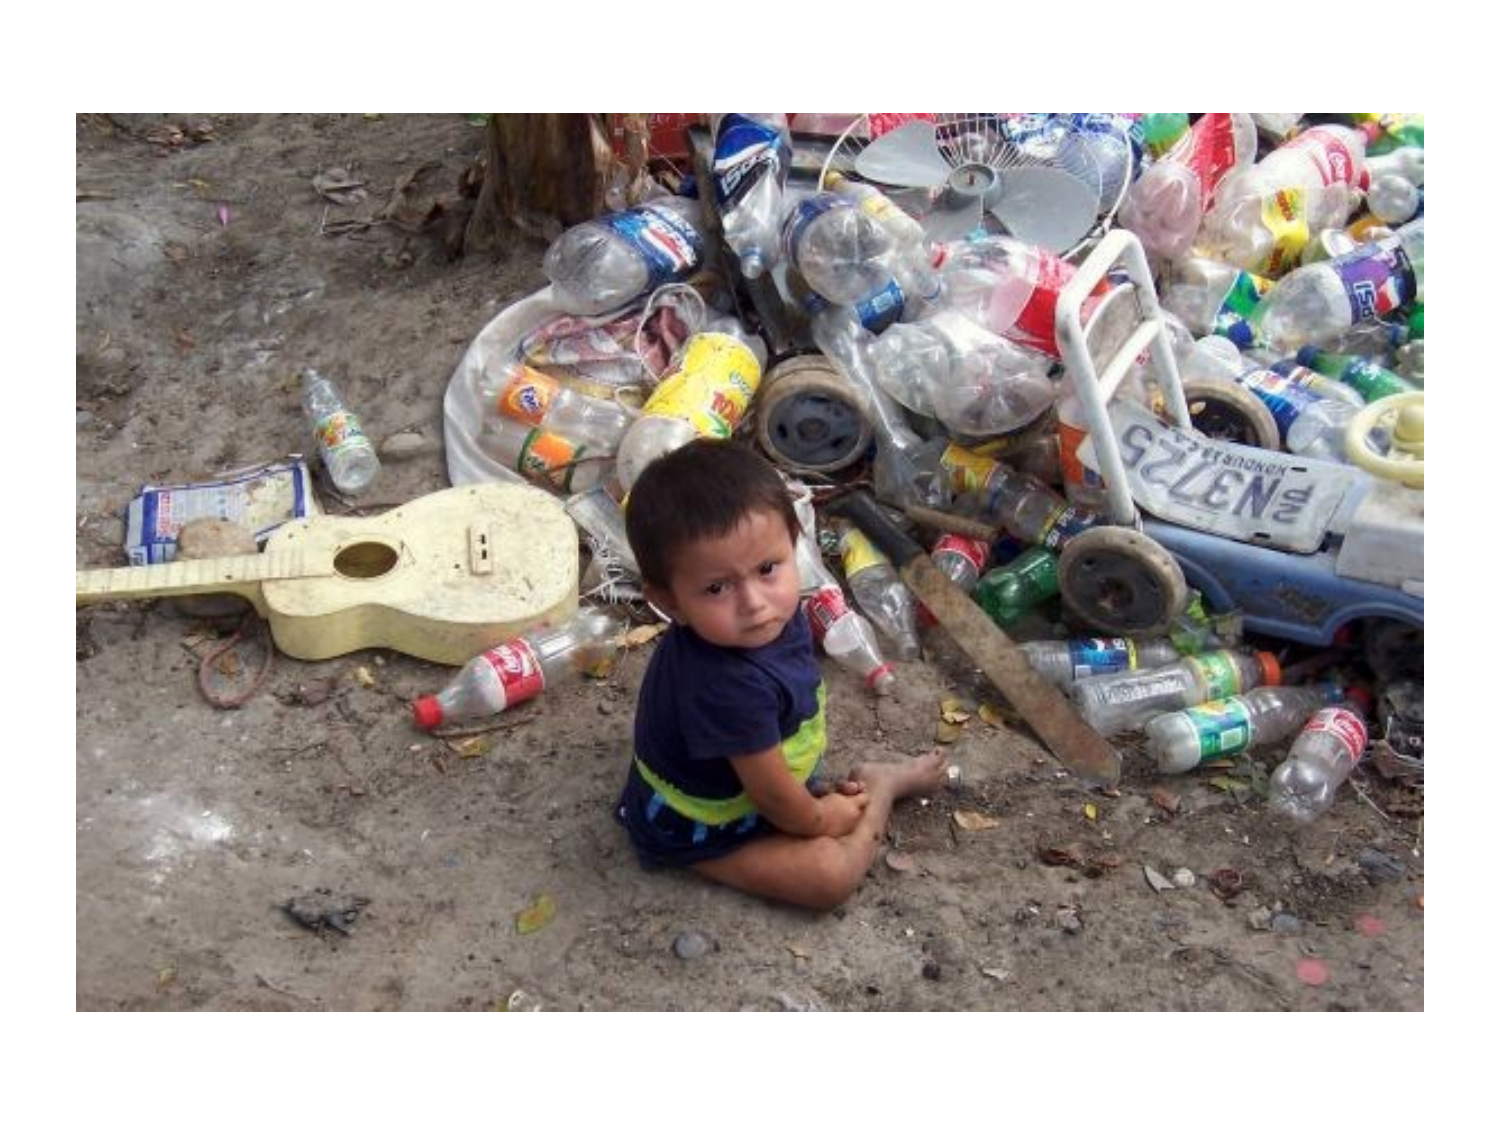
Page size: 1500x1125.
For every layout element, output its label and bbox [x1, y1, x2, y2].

list [76, 113, 1424, 1012]
